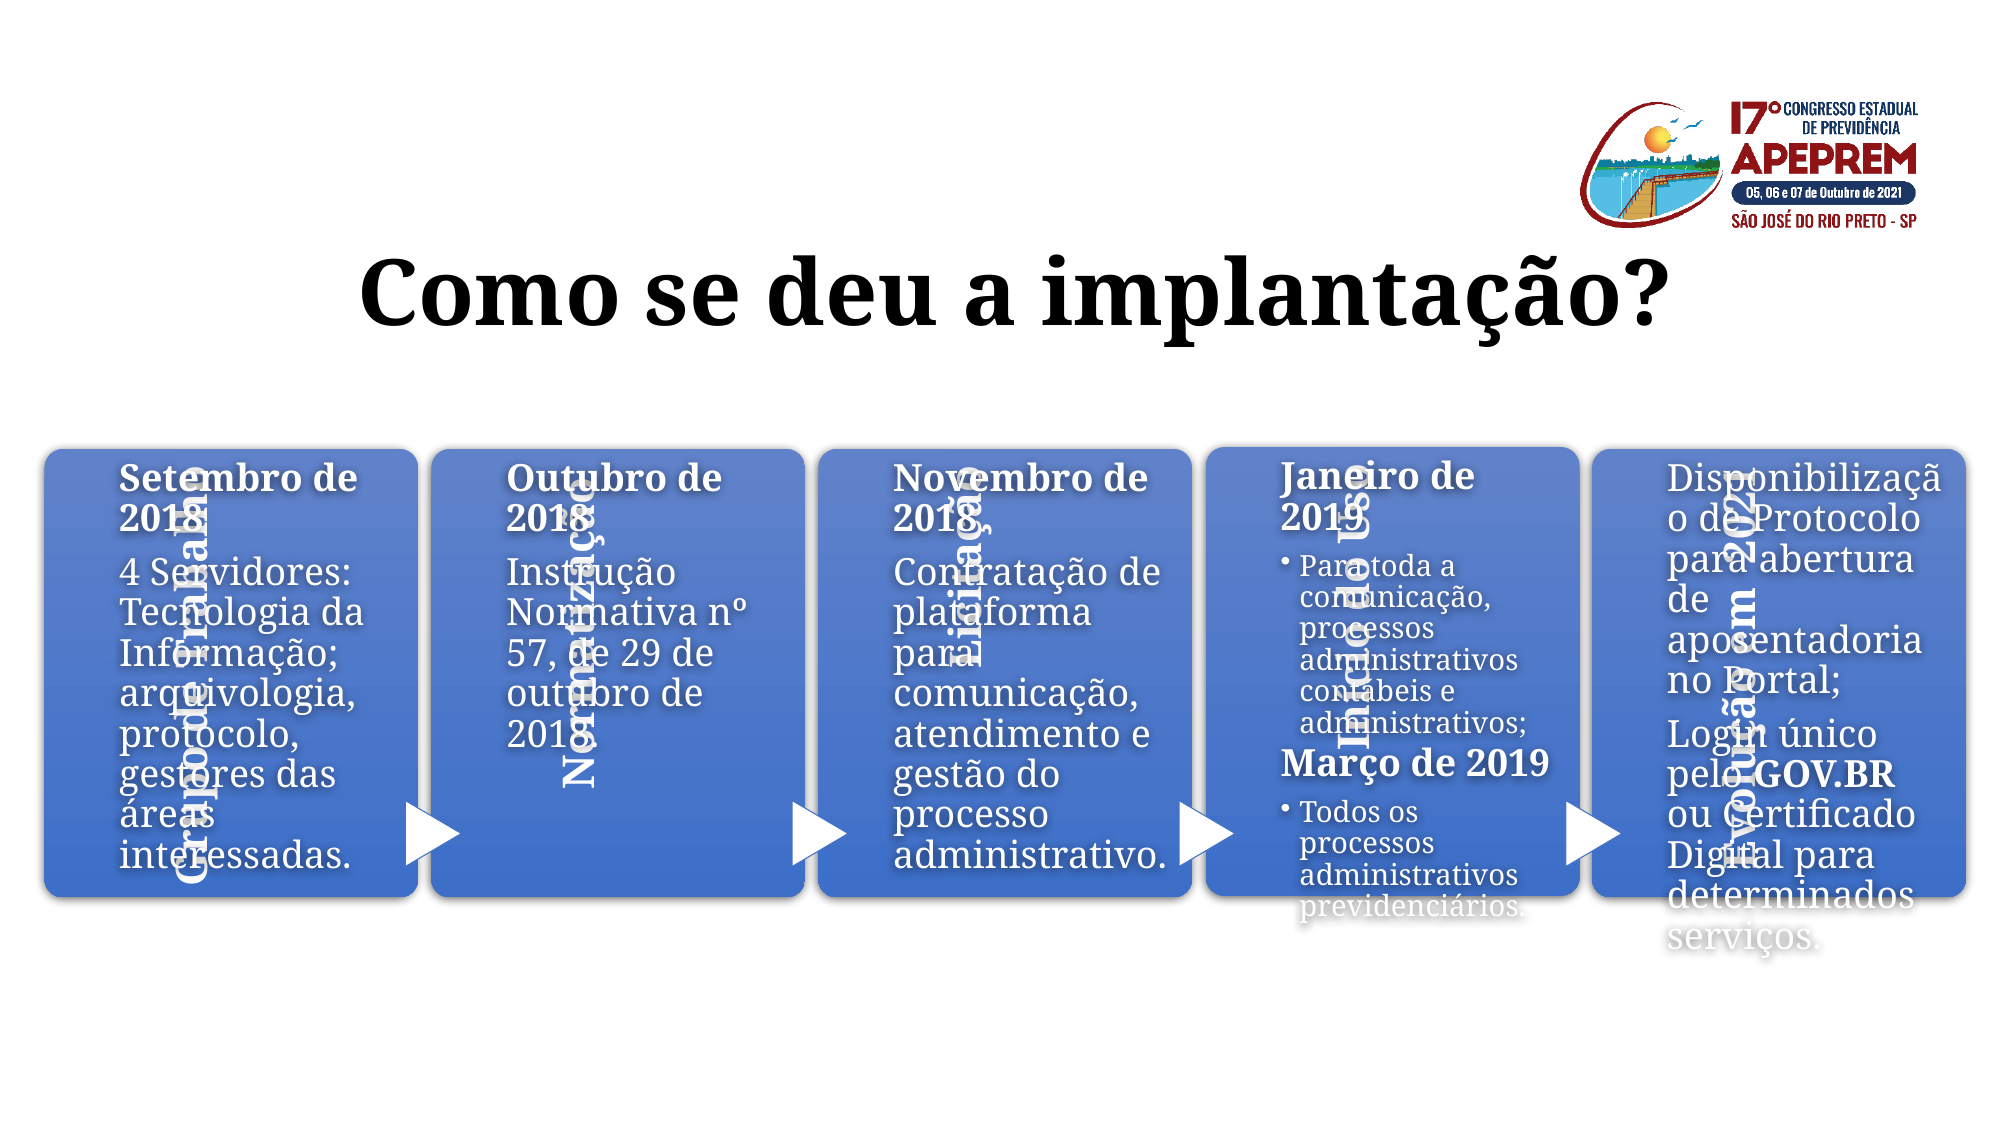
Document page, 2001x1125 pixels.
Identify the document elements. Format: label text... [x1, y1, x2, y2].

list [43, 295, 1967, 1051]
picture [1580, 101, 1918, 228]
title Como se deu a implantação? [153, 187, 1879, 295]
